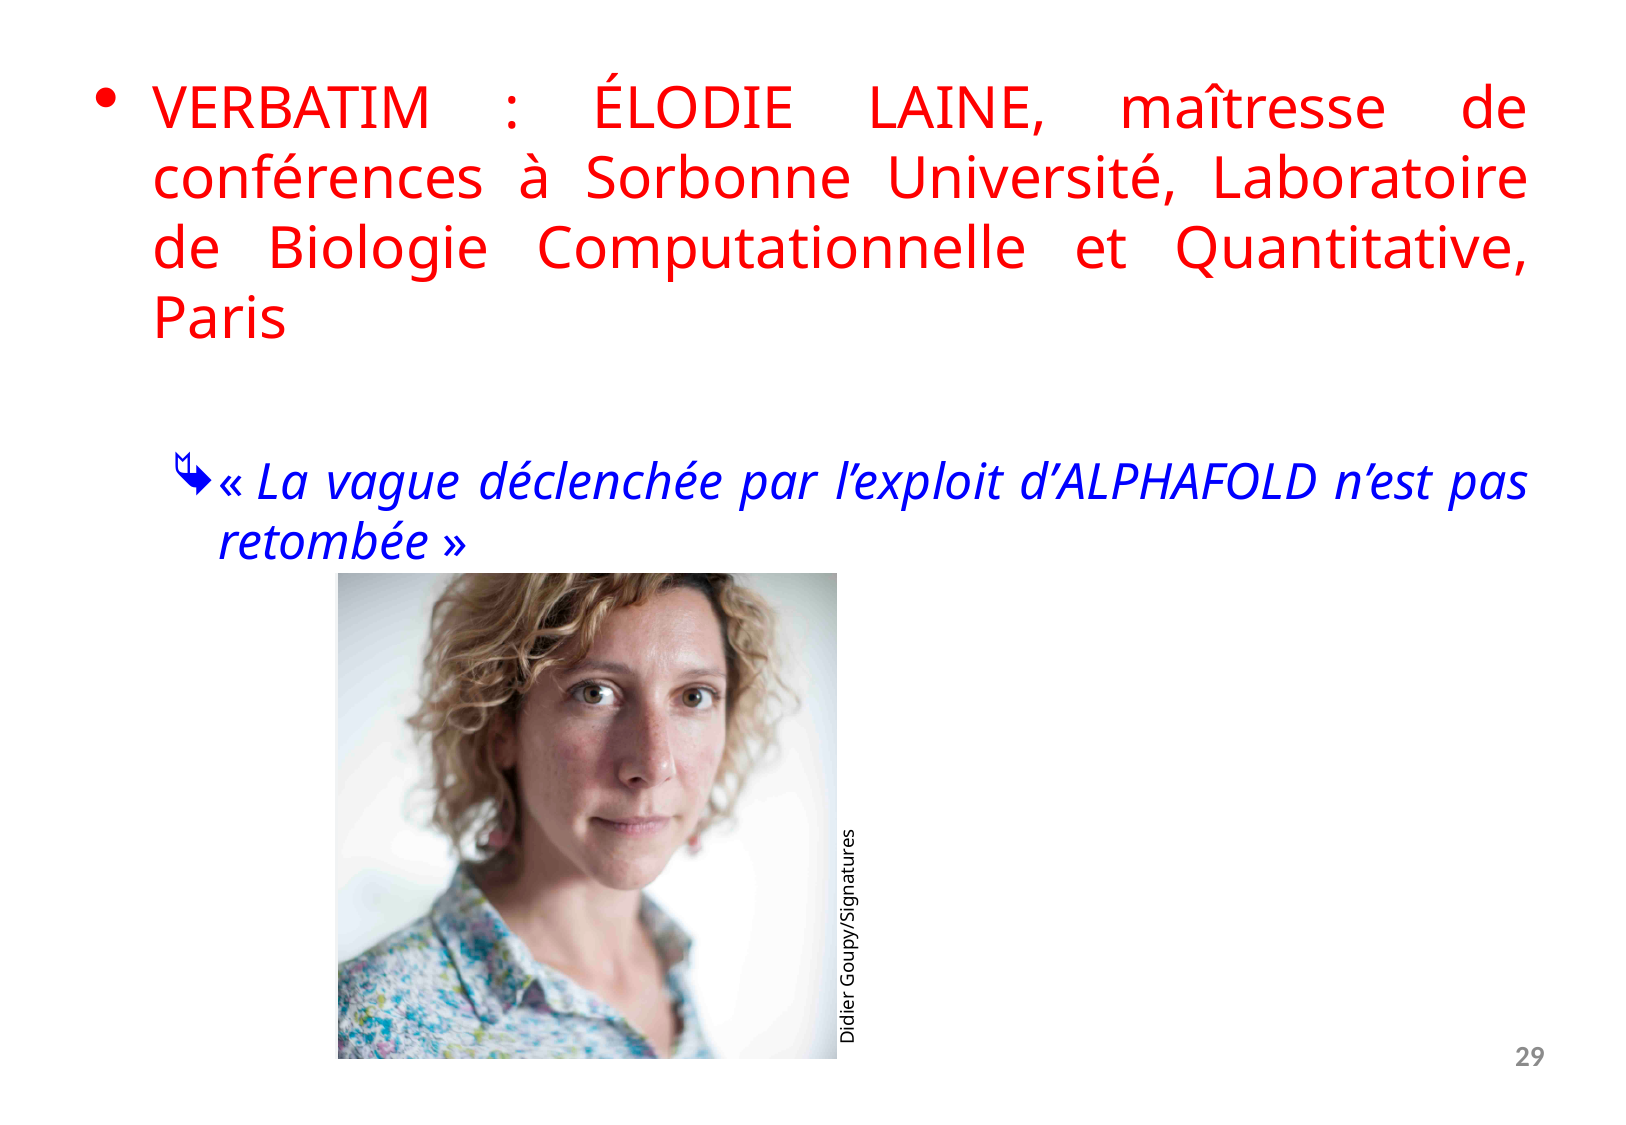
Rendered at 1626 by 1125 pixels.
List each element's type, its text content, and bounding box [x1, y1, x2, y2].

slide_number 29 [1464, 1024, 1560, 1085]
list Verbatim : Élodie Laine, maîtresse de conférences à Sorbonne Université, Laboratoire de Biologie Computationnelle et Quantitative, Paris « La vague déclenchée par l’exploit d’Alphafold n’est pas retombée » [81, 62, 1544, 613]
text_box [335, 573, 866, 1070]
